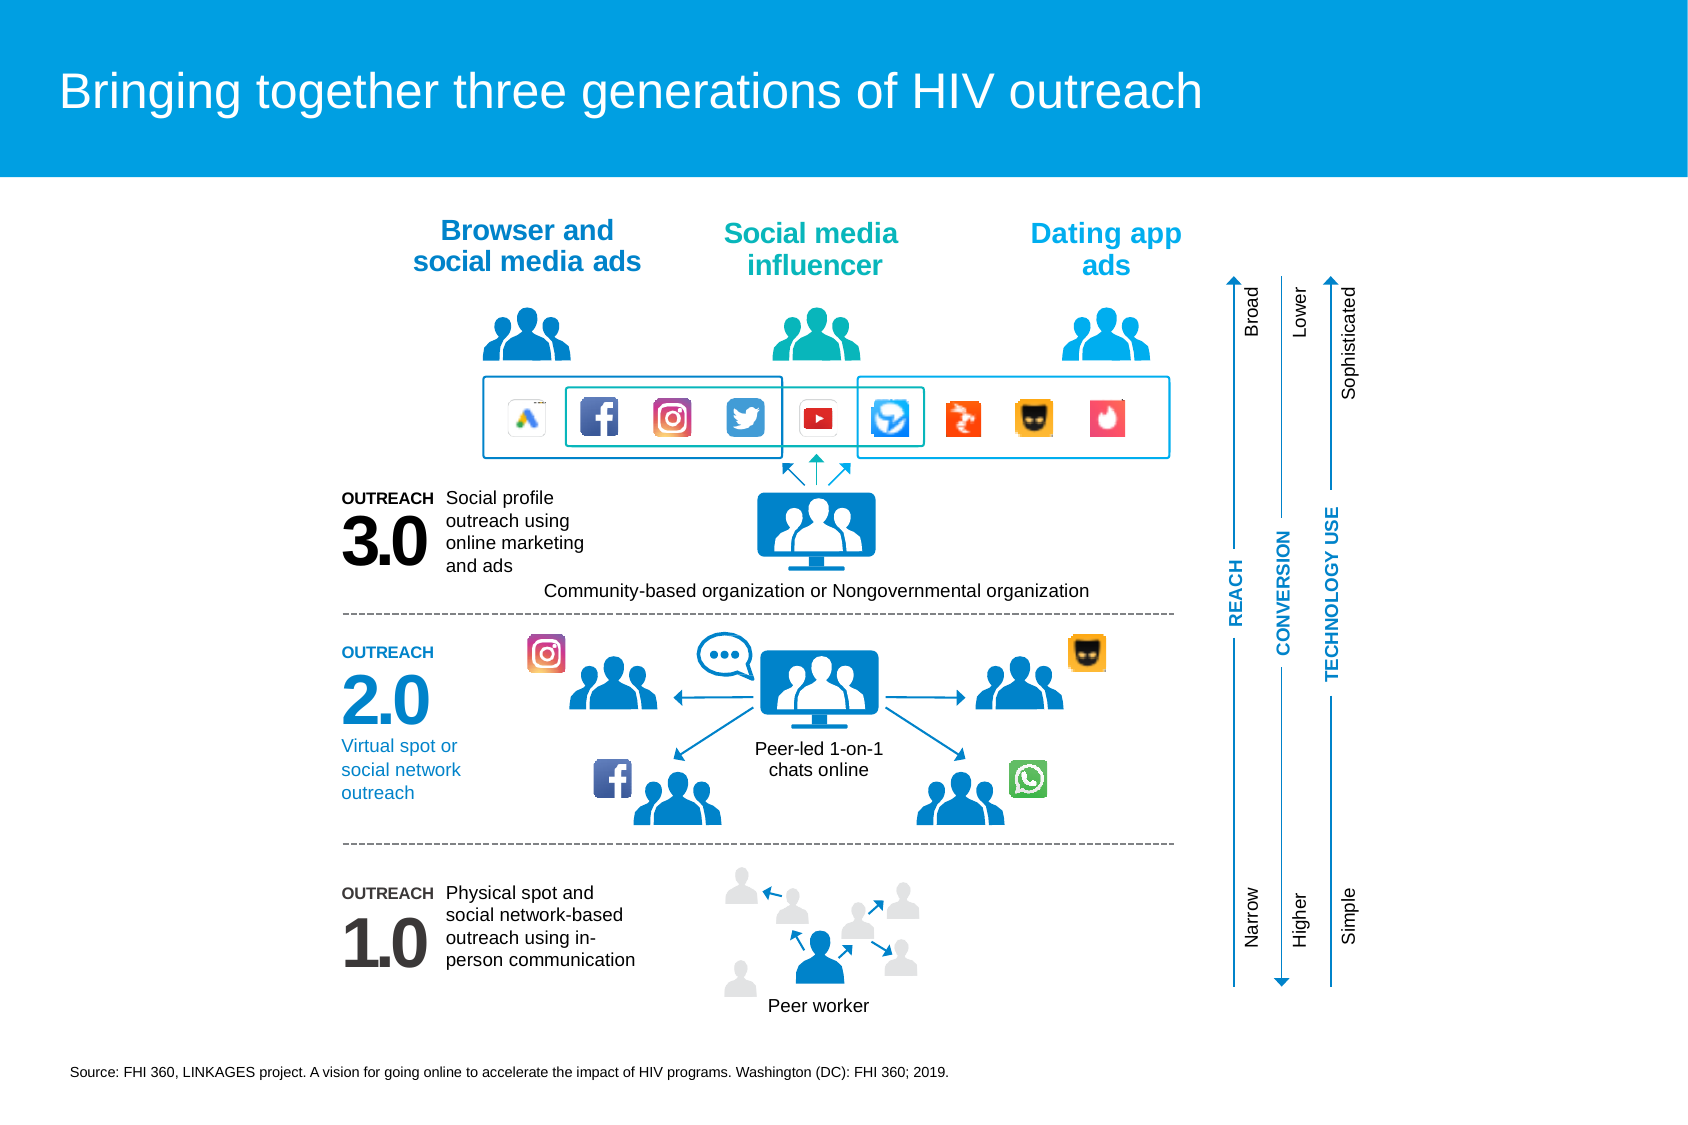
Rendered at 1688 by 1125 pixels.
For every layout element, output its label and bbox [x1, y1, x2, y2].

text_box [0, 0, 1688, 1081]
